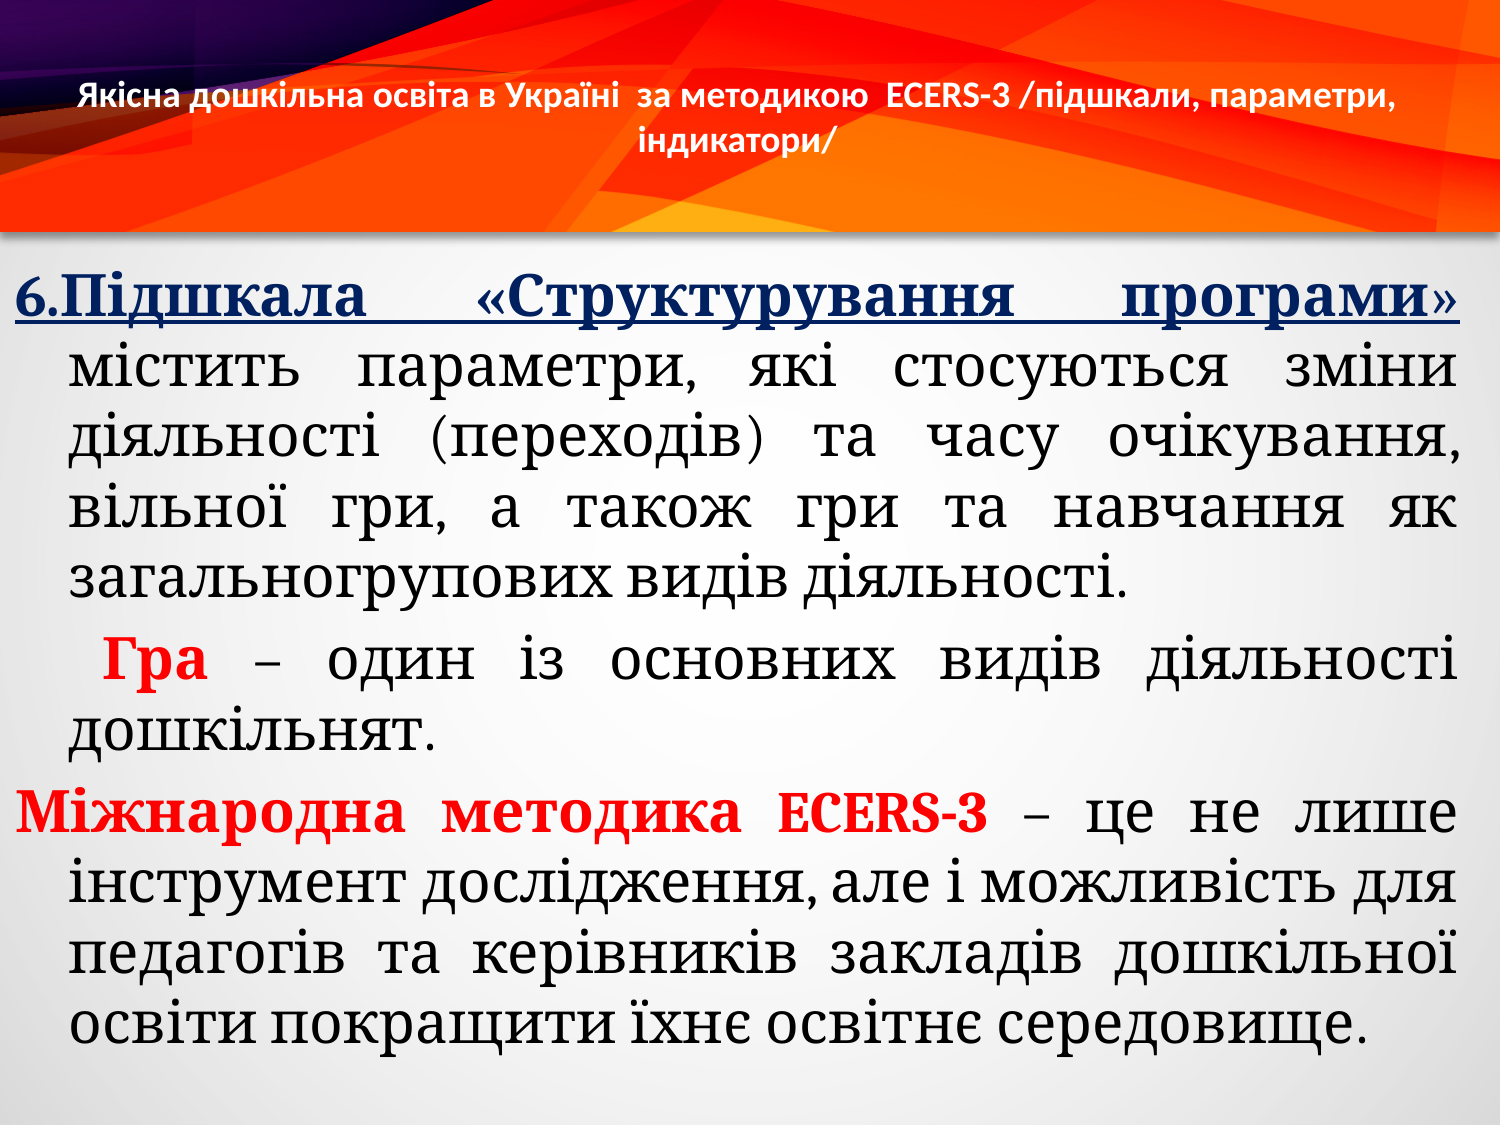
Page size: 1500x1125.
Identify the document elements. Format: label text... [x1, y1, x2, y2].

title Якісна дошкільна освіта в Україні за методикою ECERS-3 /підшкали, параметри, індикатори/ [0, 62, 1475, 213]
picture [0, 0, 1500, 232]
list 6.Підшкала «Структурування програми» містить параметри, які стосуються зміни діяльності (переходів) та часу очікування, вільної гри, а також гри та навчання як загальногрупових видів діяльності. Гра – один із основних видів діяльності дошкільнят. Міжнародна методика ECERS-3 – це не лише інструмент дослідження, але і можливість для педагогів та керівників закладів дошкільної освіти покращити їхнє освітнє середовище. [0, 249, 1475, 1125]
